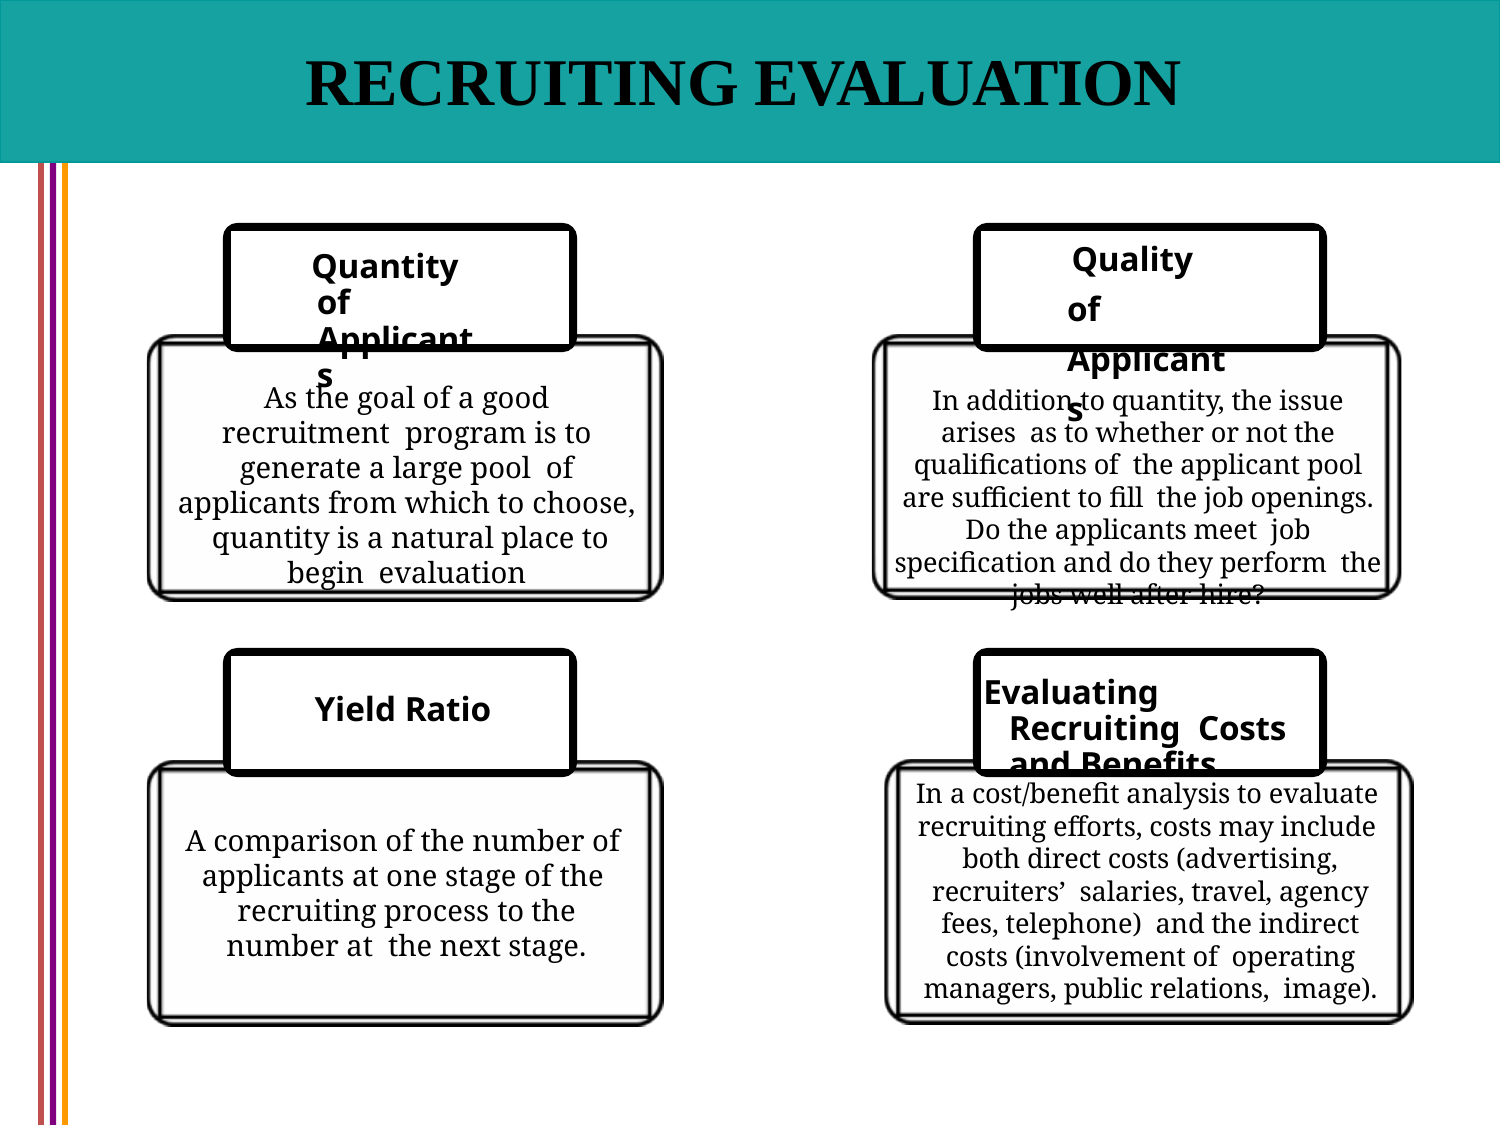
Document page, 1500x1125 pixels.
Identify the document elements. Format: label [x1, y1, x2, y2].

text_box [222, 222, 578, 353]
text_box [222, 647, 578, 778]
text_box [0, 0, 1500, 1125]
text_box [972, 647, 1328, 778]
text_box [972, 222, 1328, 353]
